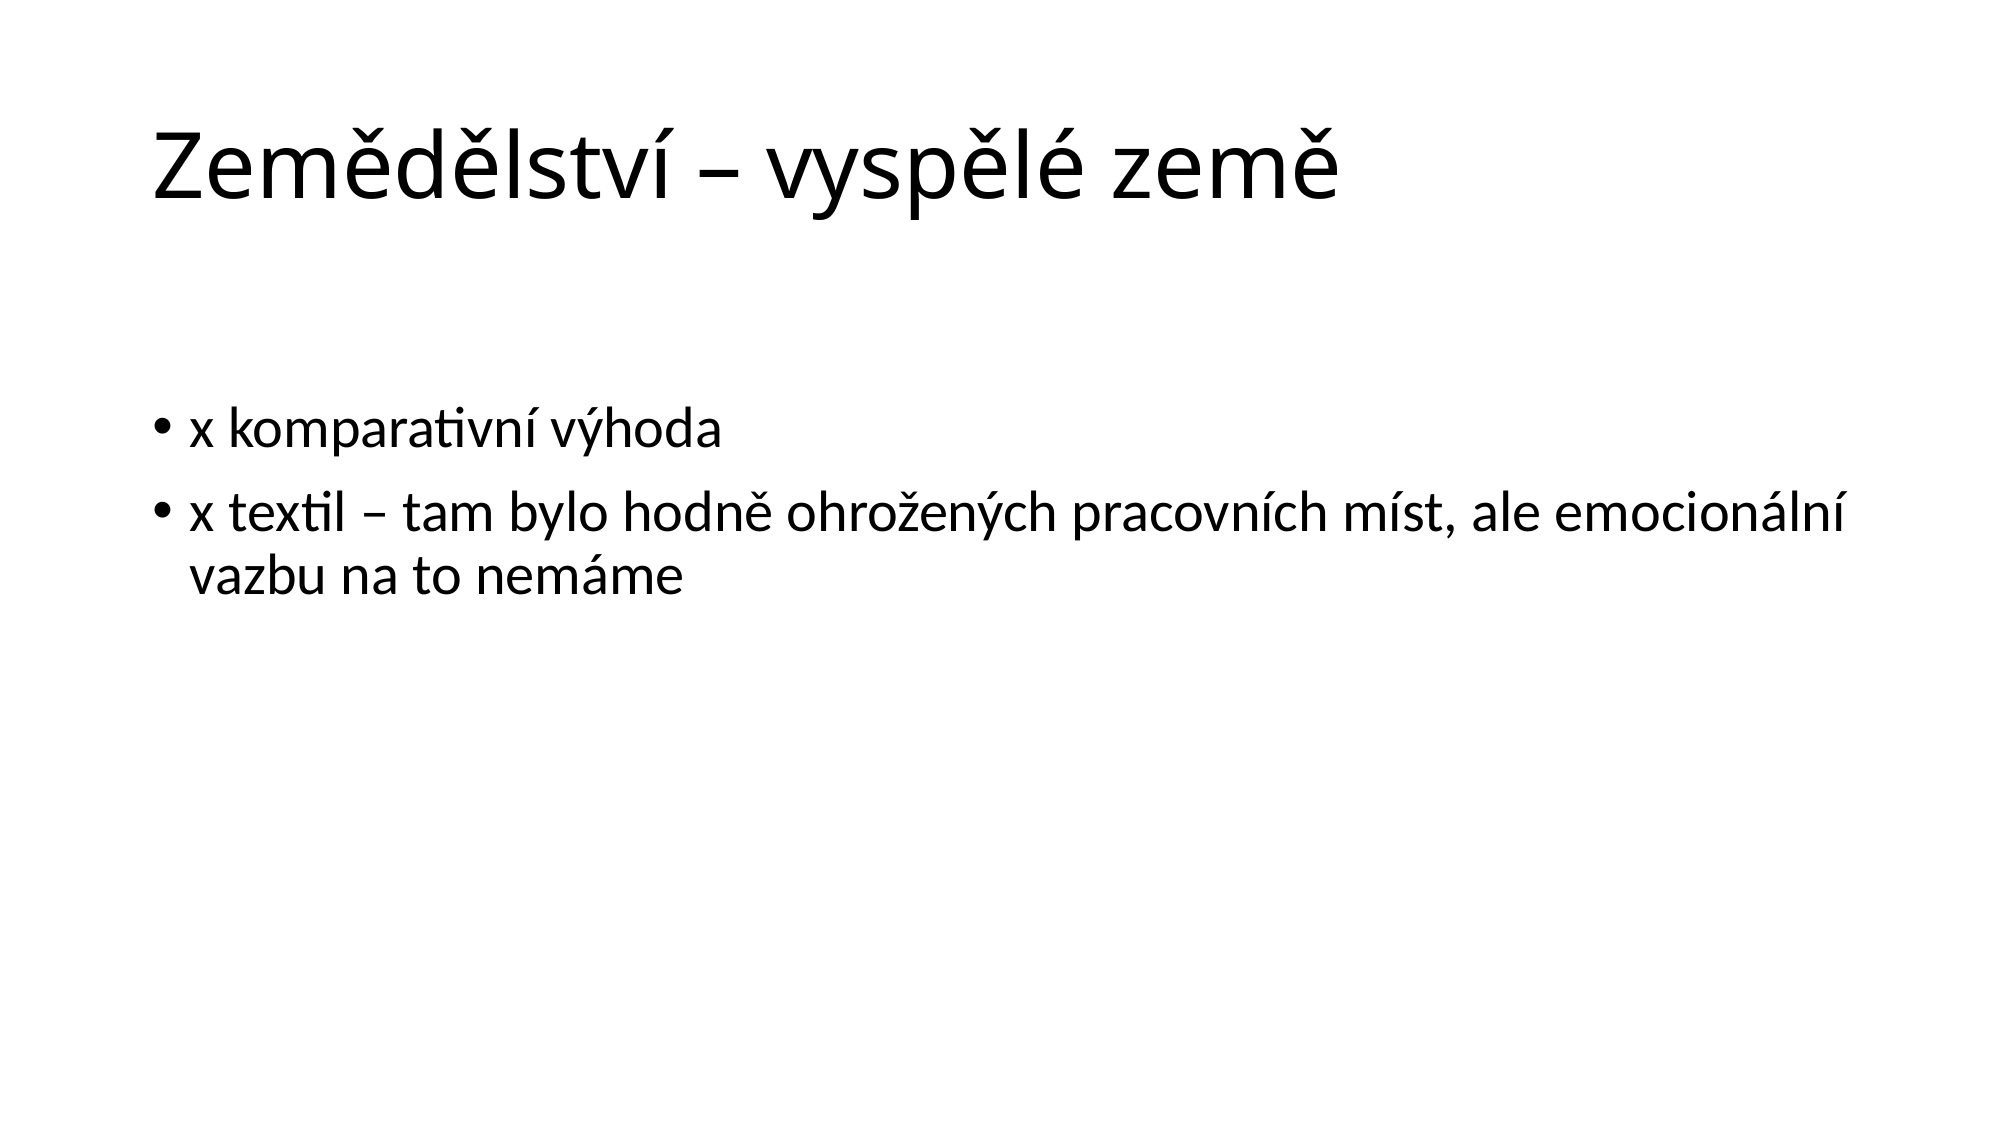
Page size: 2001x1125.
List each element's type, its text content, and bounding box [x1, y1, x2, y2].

title Zemědělství – vyspělé země [137, 59, 1863, 278]
list x komparativní výhoda x textil – tam bylo hodně ohrožených pracovních míst, ale emocionální vazbu na to nemáme [137, 299, 1863, 1014]
